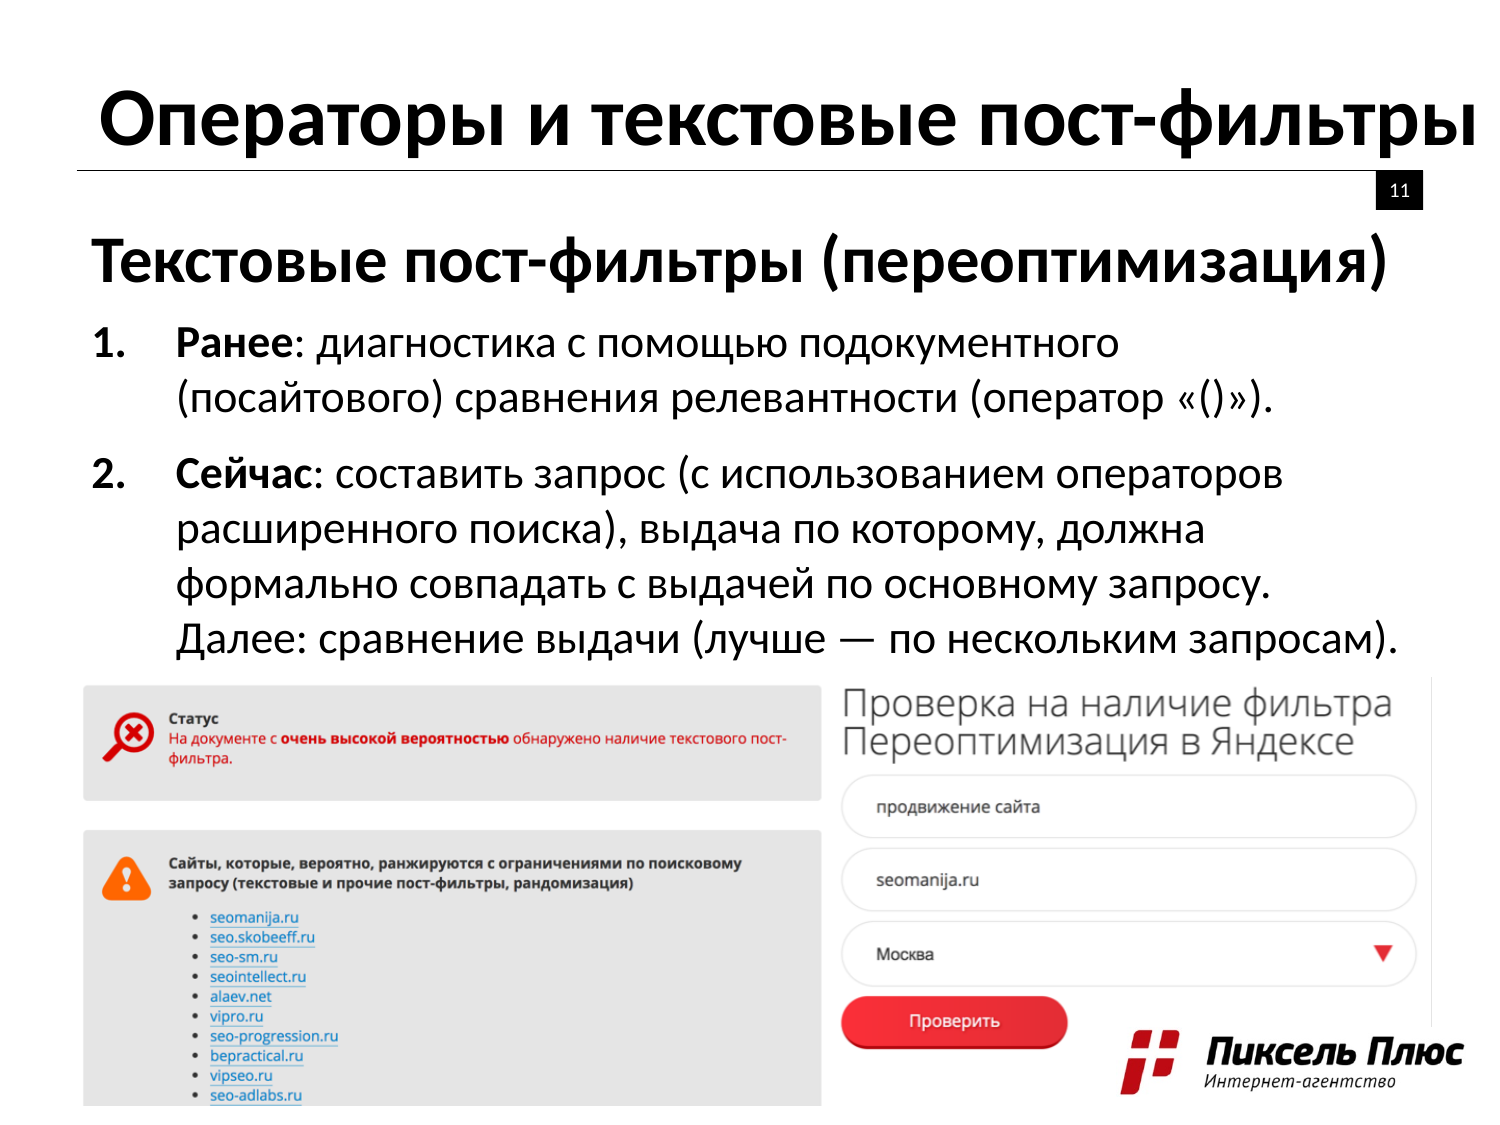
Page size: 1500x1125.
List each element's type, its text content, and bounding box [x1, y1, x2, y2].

text_box Текстовые пост-фильтры (переоптимизация) [76, 208, 1424, 303]
text_box Операторы и текстовые пост-фильтры [84, 54, 1496, 170]
text_box [82, 208, 1430, 463]
text_box 11 [1370, 169, 1430, 208]
text_box Ранее: диагностика с помощью подокументного (посайтового) сравнения релевантности (оператор «()»). Сейчас: составить запрос (с использованием операторов расширенного поиска), выдача по которому, должна формально совпадать с выдачей по основному запросу. Далее: сравнение выдачи (лучше — по нескольким запросам). [76, 304, 1424, 670]
picture [838, 676, 1466, 1097]
picture [76, 675, 833, 1106]
